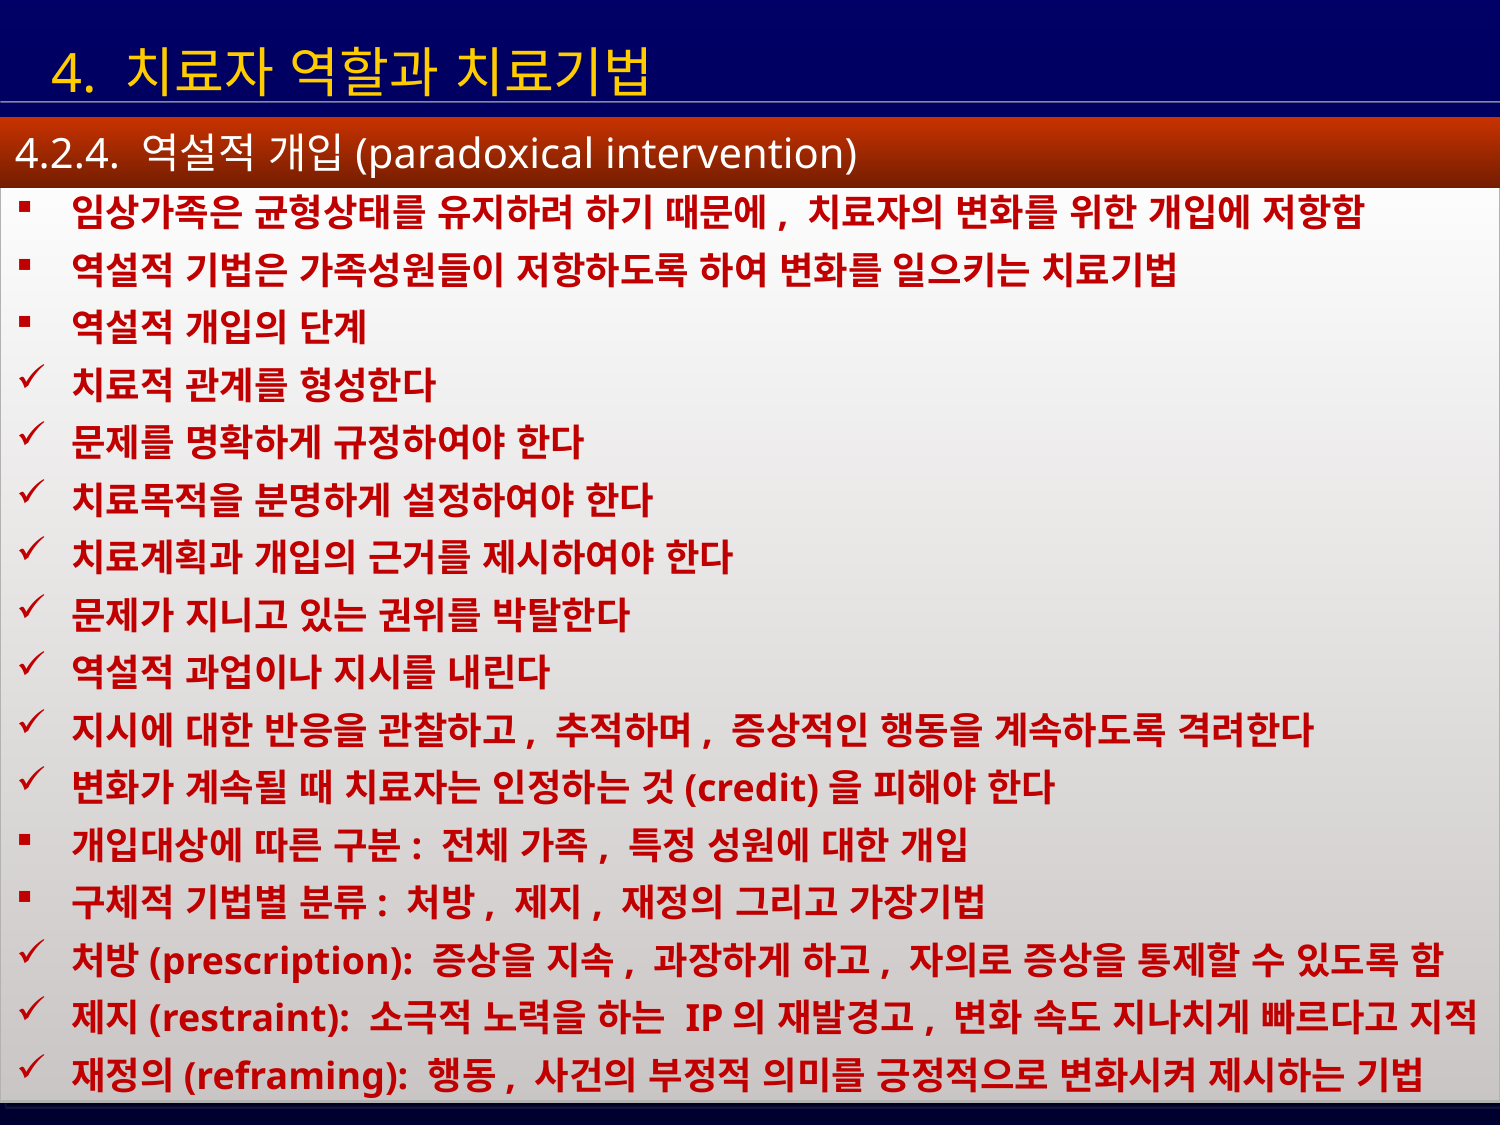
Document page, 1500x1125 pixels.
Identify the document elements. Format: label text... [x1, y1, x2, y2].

text_box 4. 치료자 역할과 치료기법 [36, 30, 670, 101]
text_box 4. 치료자 역할과 치료기법 [36, 102, 670, 111]
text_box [0, 116, 1500, 1102]
